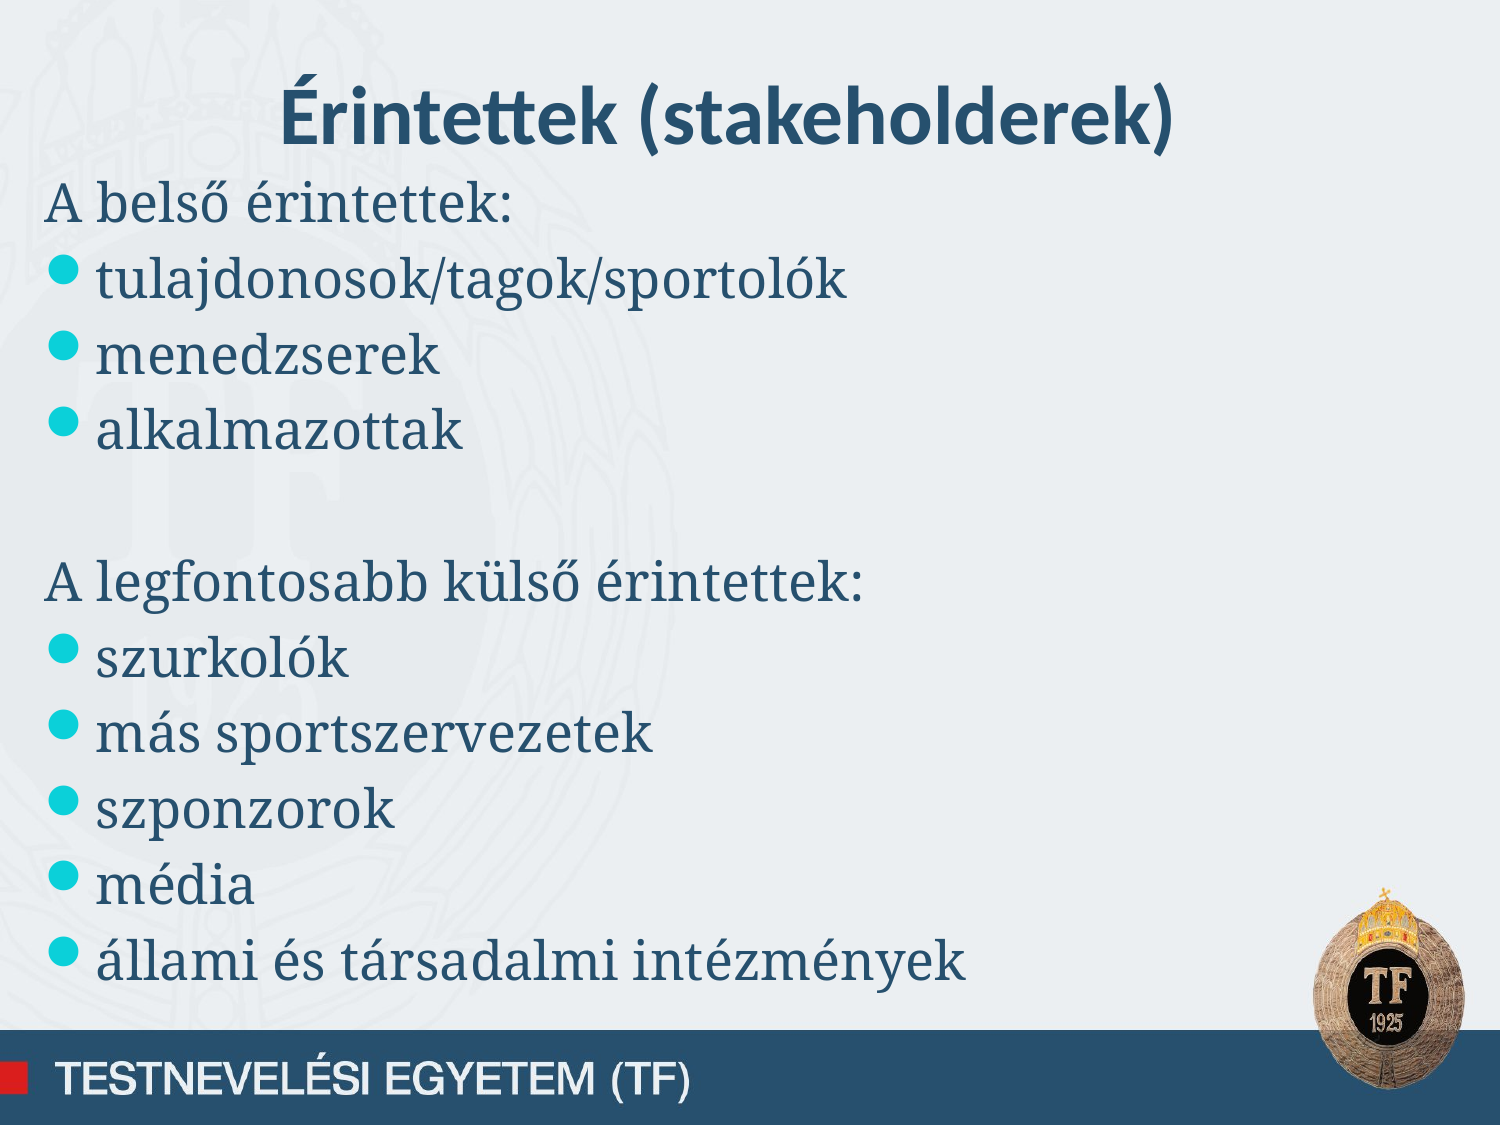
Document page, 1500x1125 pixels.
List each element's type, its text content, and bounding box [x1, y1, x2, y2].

text_box A belső érintettek: tulajdonosok/tagok/sportolók menedzserek alkalmazottak A legfontosabb külső érintettek: szurkolók más sportszervezetek szponzorok média állami és társadalmi intézmények [29, 160, 1459, 1038]
picture [0, 0, 1500, 1125]
text_box Érintettek (stakeholderek) [29, 42, 1447, 160]
